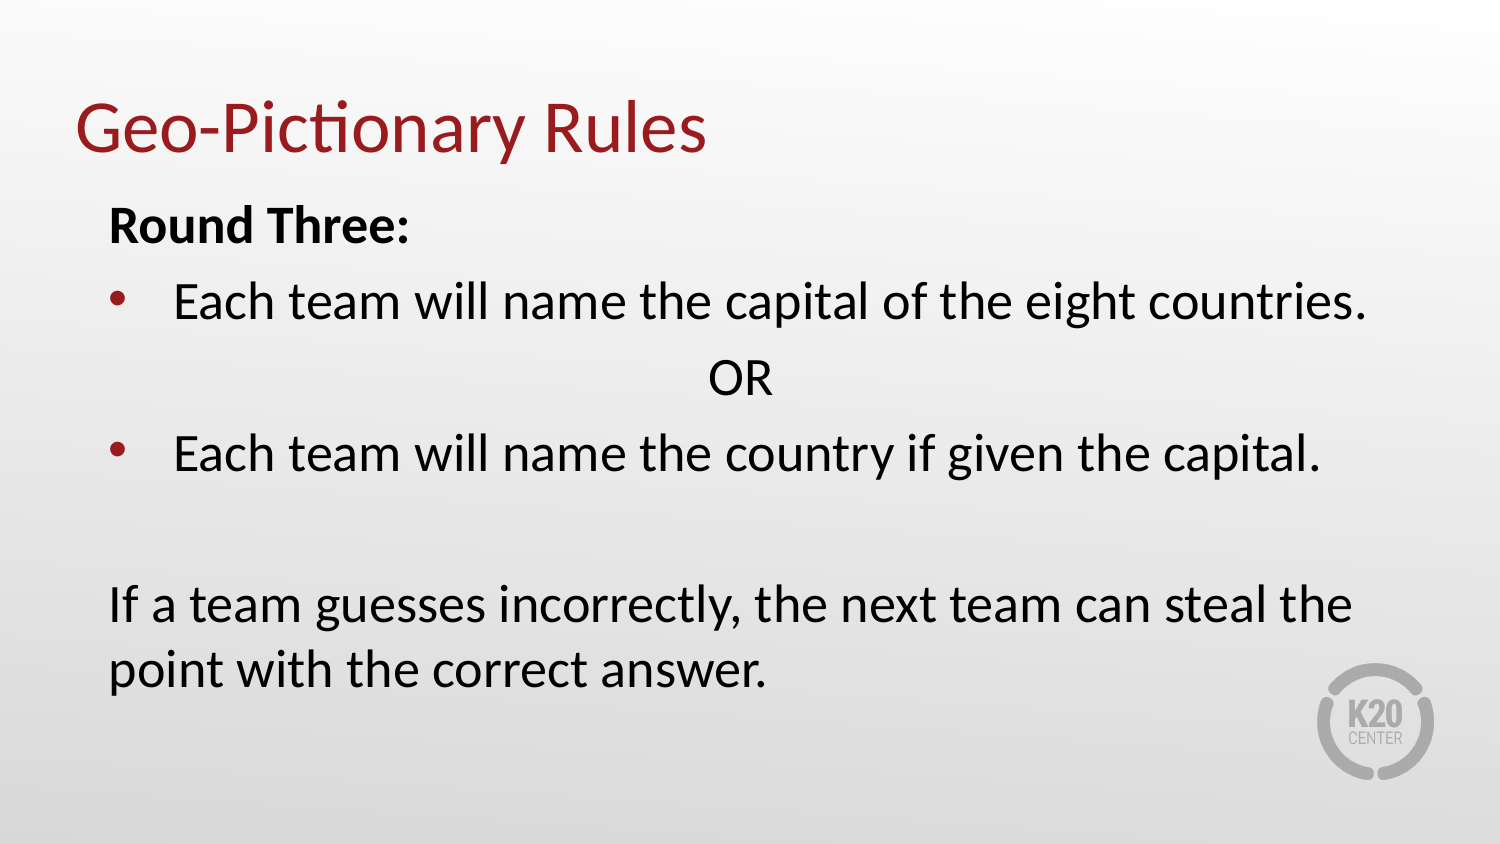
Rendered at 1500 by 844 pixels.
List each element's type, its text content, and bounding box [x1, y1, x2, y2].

title Geo-Pictionary Rules [75, 86, 1425, 168]
picture [1300, 646, 1451, 797]
list Round Three: Each team will name the capital of the eight countries. OR Each team will name the country if given the capital. If a team guesses incorrectly, the next team can steal the point with the correct answer. [83, 182, 1408, 719]
